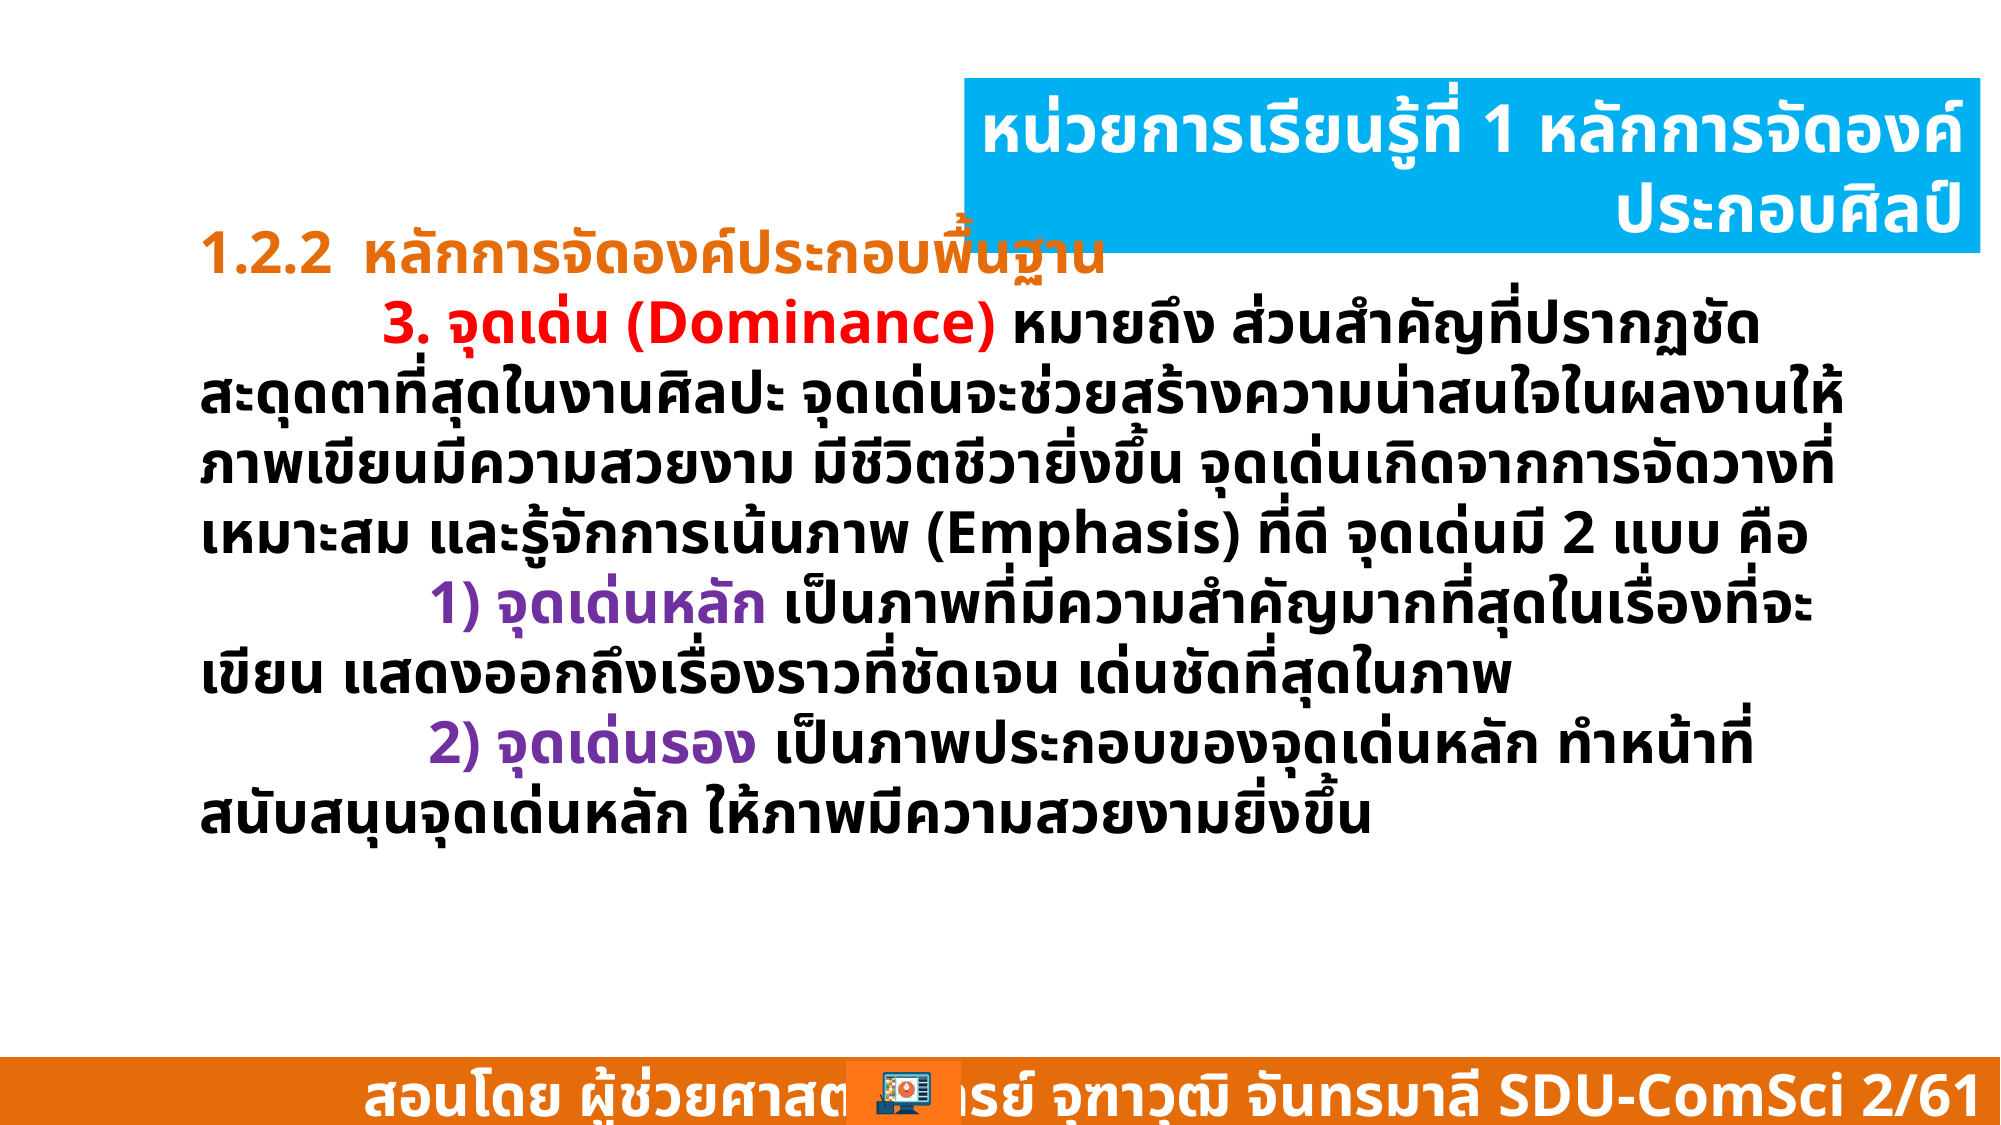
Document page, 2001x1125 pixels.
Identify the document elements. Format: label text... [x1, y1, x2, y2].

text_box หน่วยการเรียนรู้ที่ 1 หลักการจัดองค์ประกอบศิลป์ [964, 78, 1981, 253]
text_box 1.2.2 หลักการจัดองค์ประกอบพื้นฐาน 3. จุดเด่น (Dominance) หมายถึง ส่วนสำคัญที่ปรากฏชัด สะดุดตาที่สุดในงานศิลปะ จุดเด่นจะช่วยสร้างความน่าสนใจในผลงานให้ภาพเขียนมีความสวยงาม มีชีวิตชีวายิ่งขึ้น จุดเด่นเกิดจากการจัดวางที่เหมาะสม และรู้จักการเน้นภาพ (Emphasis) ที่ดี จุดเด่นมี 2 แบบ คือ 1) จุดเด่นหลัก เป็นภาพที่มีความสำคัญมากที่สุดในเรื่องที่จะเขียน แสดงออกถึงเรื่องราวที่ชัดเจน เด่นชัดที่สุดในภาพ 2) จุดเด่นรอง เป็นภาพประกอบของจุดเด่นหลัก ทำหน้าที่สนับสนุนจุดเด่นหลัก ให้ภาพมีความสวยงามยิ่งขึ้น [184, 208, 1922, 853]
text_box สอนโดย ผู้ช่วยศาสตราจารย์ จุฑาวุฒิ จันทรมาลี SDU-ComSci 2/61 [0, 1055, 2000, 1125]
picture [846, 1060, 961, 1125]
